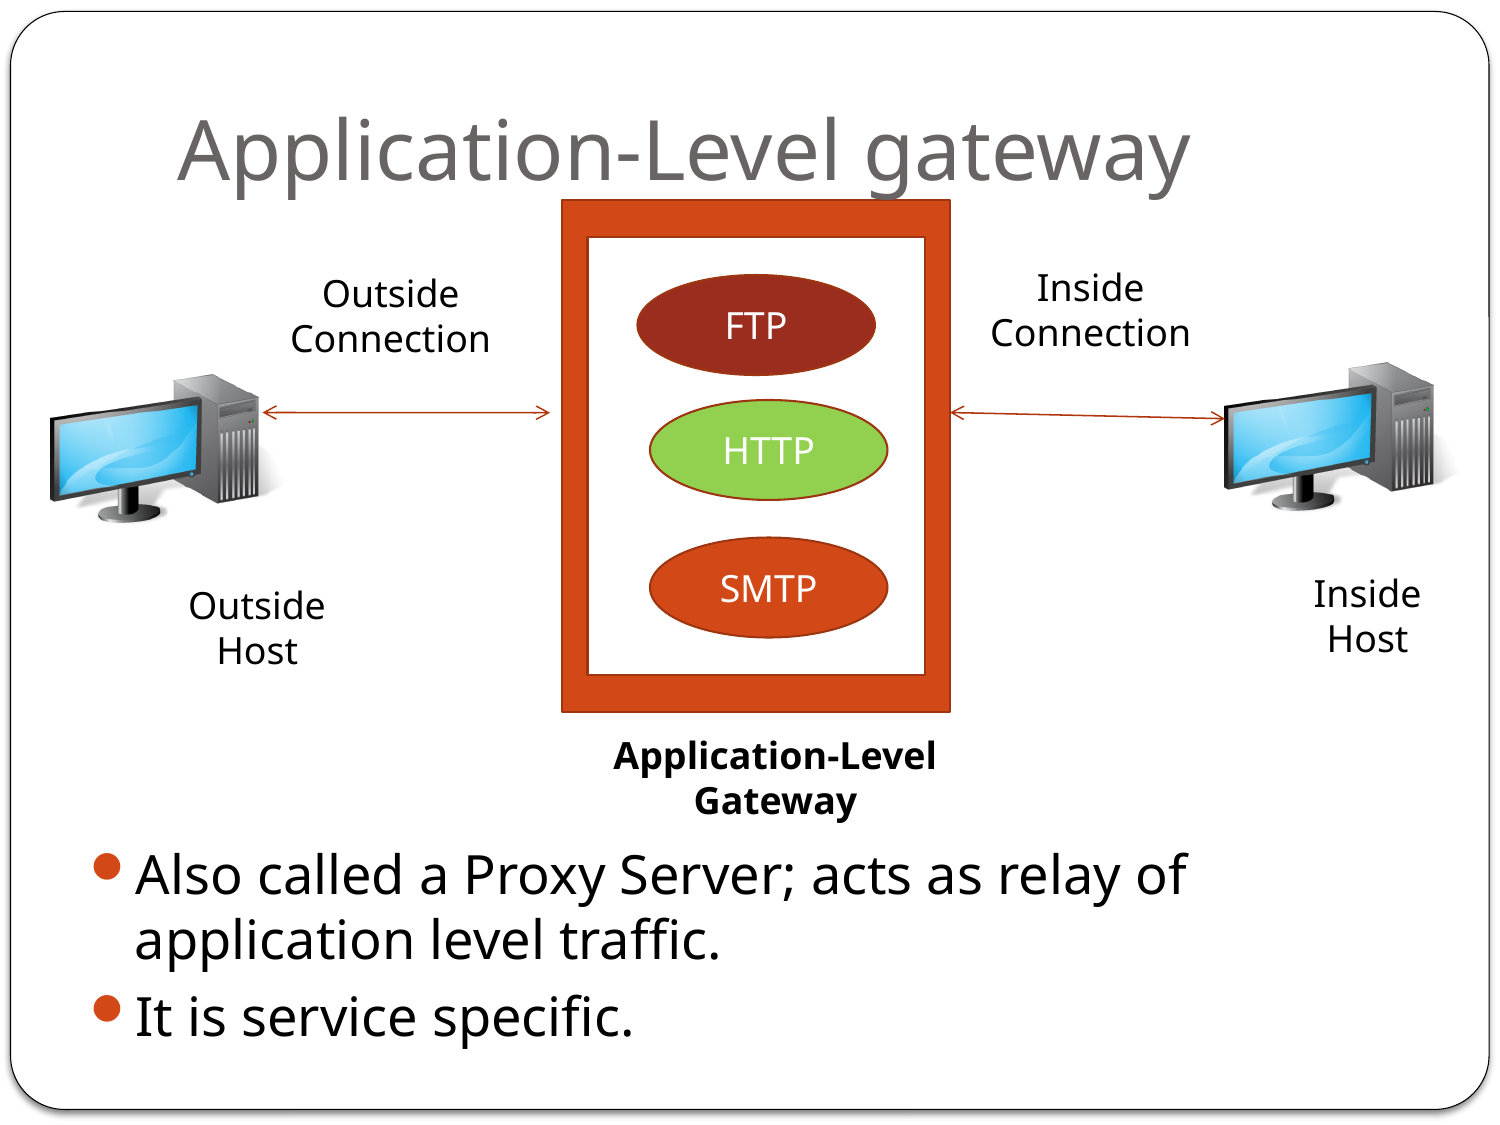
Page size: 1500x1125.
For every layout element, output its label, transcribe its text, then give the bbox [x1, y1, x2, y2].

text_box [561, 213, 951, 713]
picture [1224, 362, 1461, 513]
list Also called a Proxy Server; acts as relay of application level traffic. It is service specific. [75, 832, 1425, 1075]
text_box Inside Connection [975, 256, 1207, 362]
text_box Application-Level Gateway [598, 724, 953, 830]
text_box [949, 412, 1226, 419]
text_box FTP [636, 273, 876, 377]
picture [49, 374, 287, 526]
title Application-Level gateway [162, 24, 1438, 213]
text_box HTTP [648, 398, 889, 501]
text_box Outside Connection [275, 262, 507, 368]
text_box Inside Host [1298, 562, 1437, 668]
text_box Outside Host [173, 574, 341, 680]
text_box [586, 236, 926, 676]
text_box SMTP [648, 536, 889, 639]
